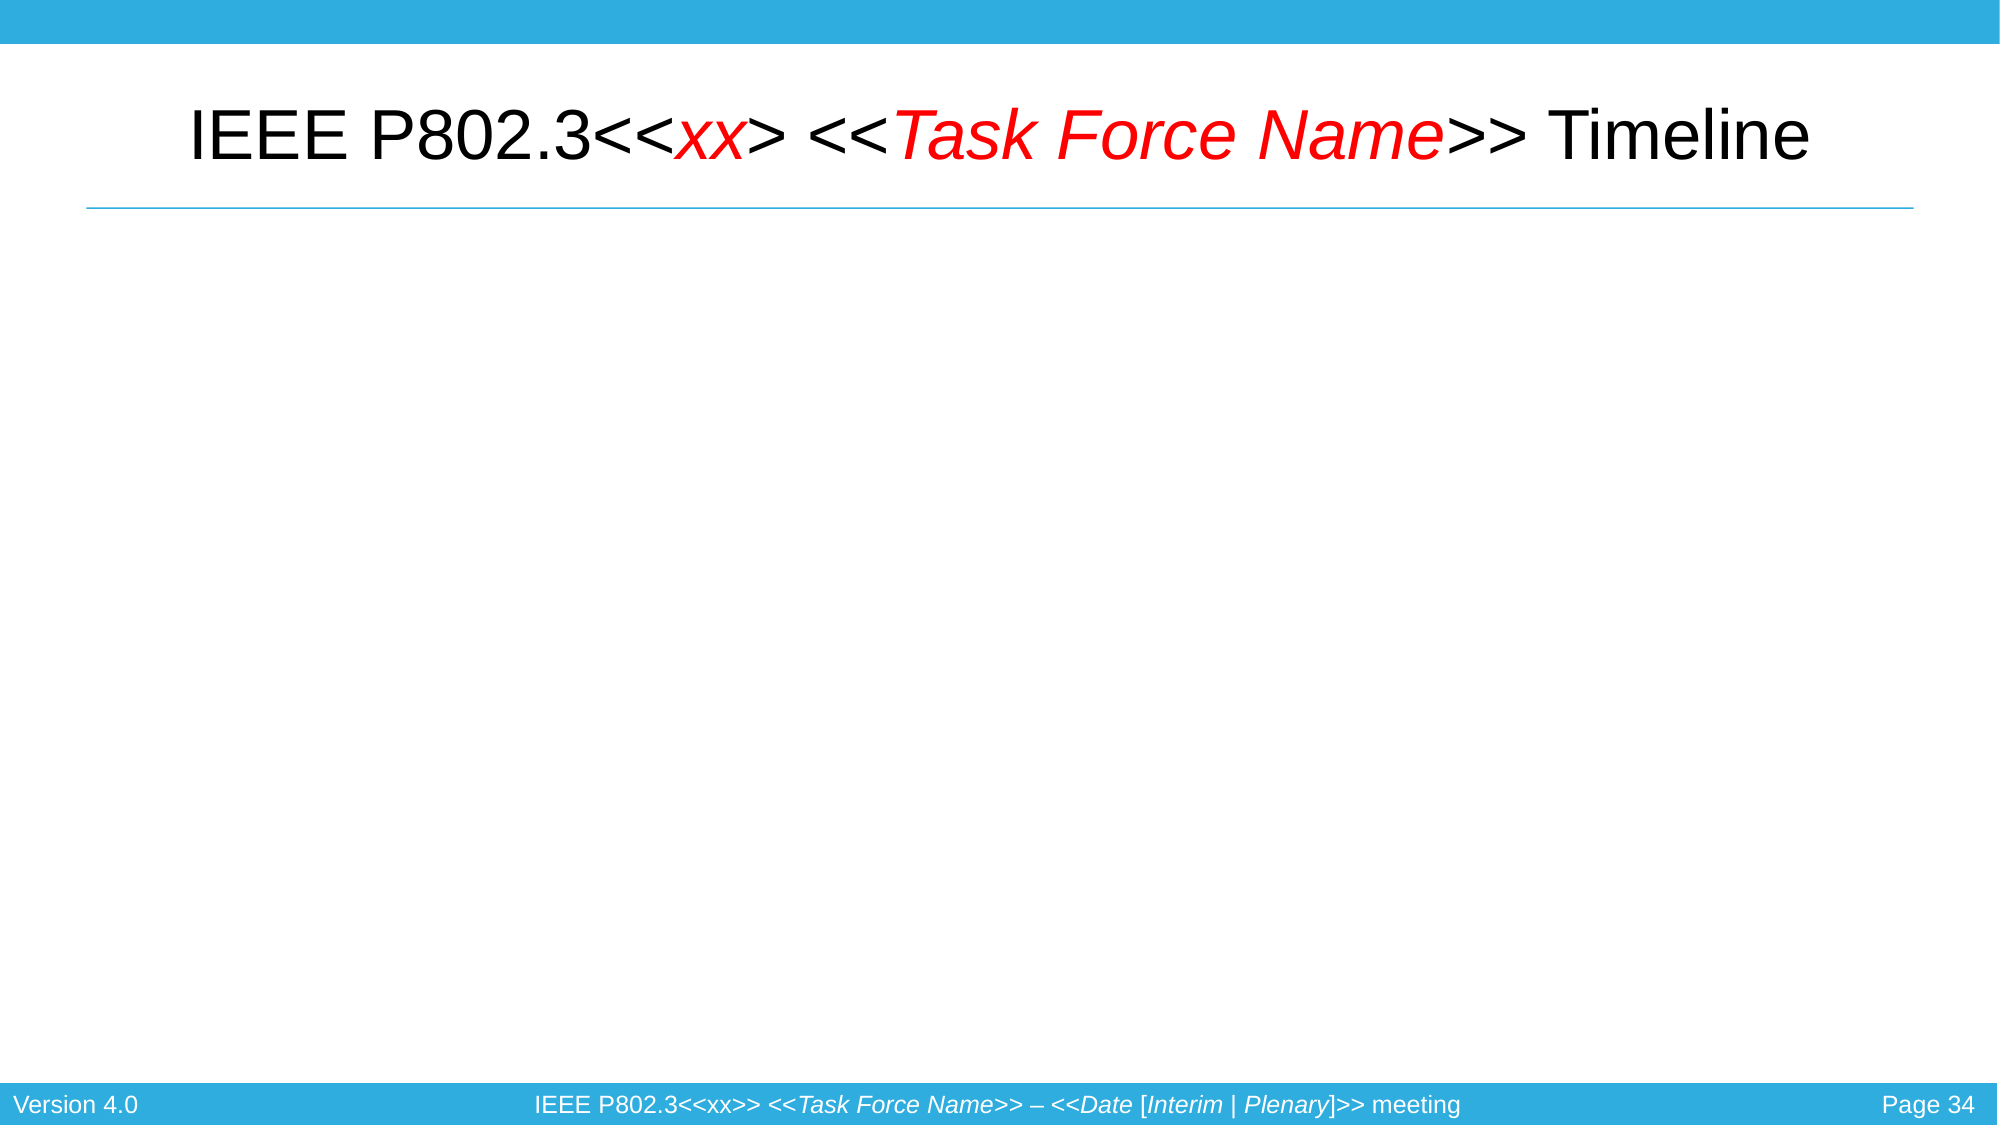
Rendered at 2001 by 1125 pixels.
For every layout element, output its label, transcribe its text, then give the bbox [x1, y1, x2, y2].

title IEEE P802.3<<xx> <<Task Force Name>> Timeline [99, 66, 1901, 197]
